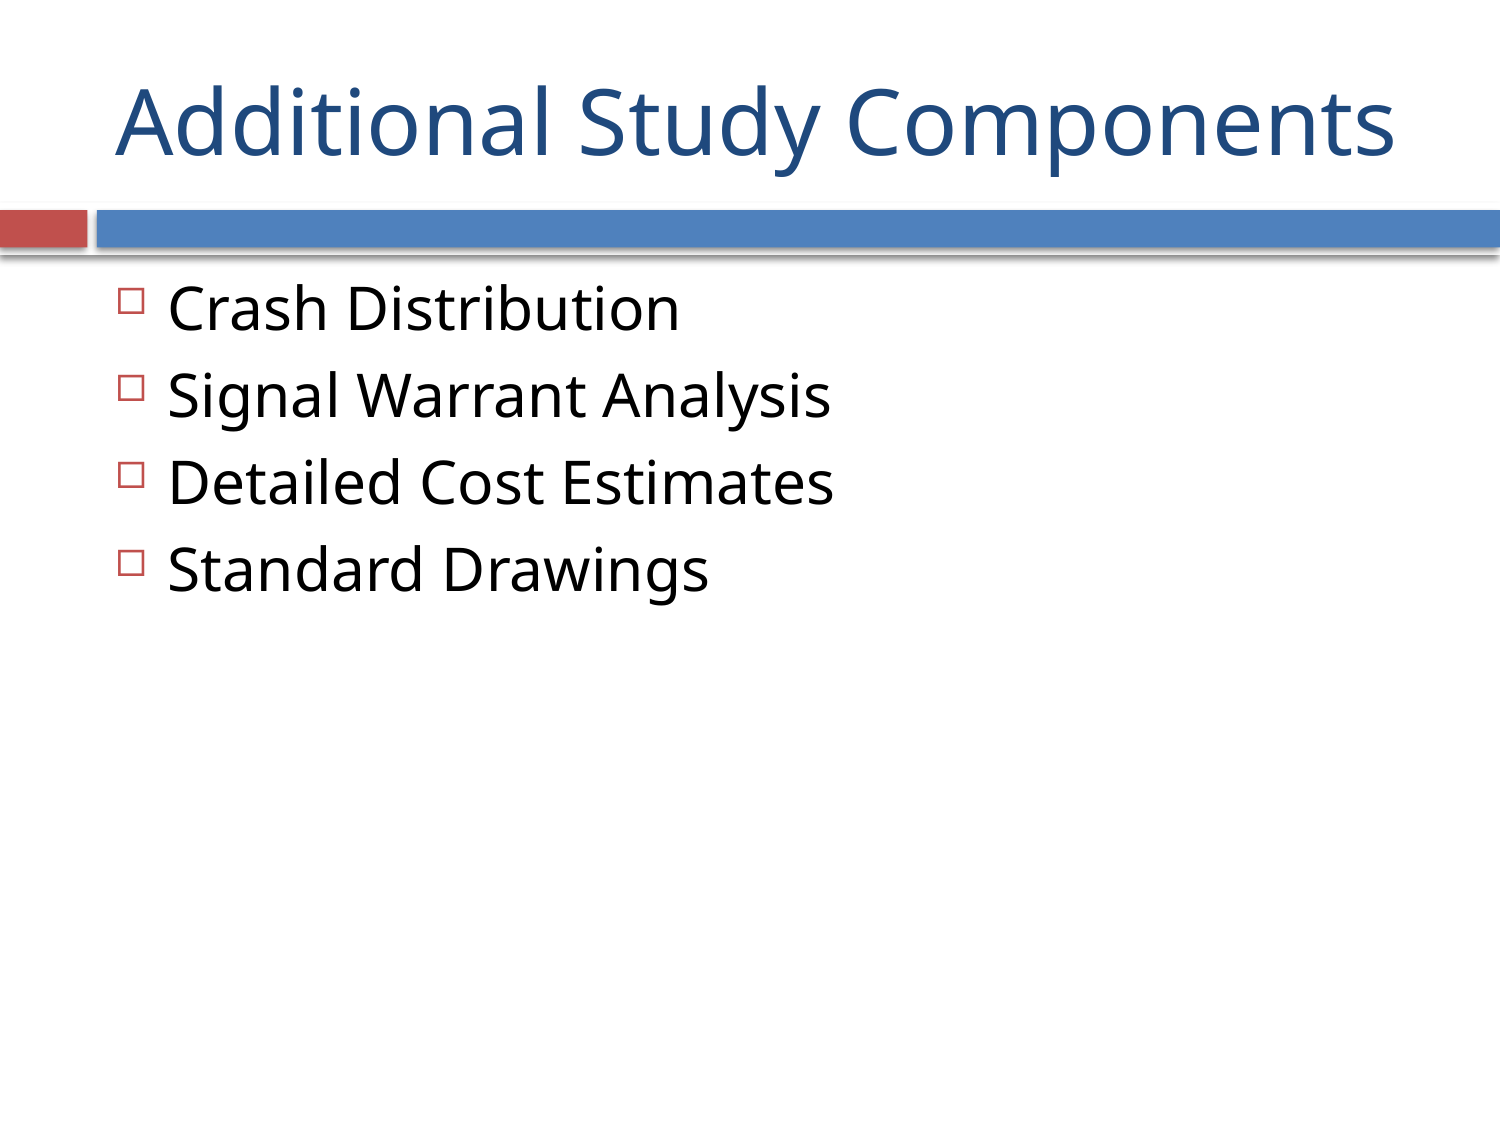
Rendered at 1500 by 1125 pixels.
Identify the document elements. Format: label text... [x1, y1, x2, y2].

list Crash Distribution Signal Warrant Analysis Detailed Cost Estimates Standard Drawings [100, 262, 1438, 1000]
title Additional Study Components [100, 37, 1438, 200]
